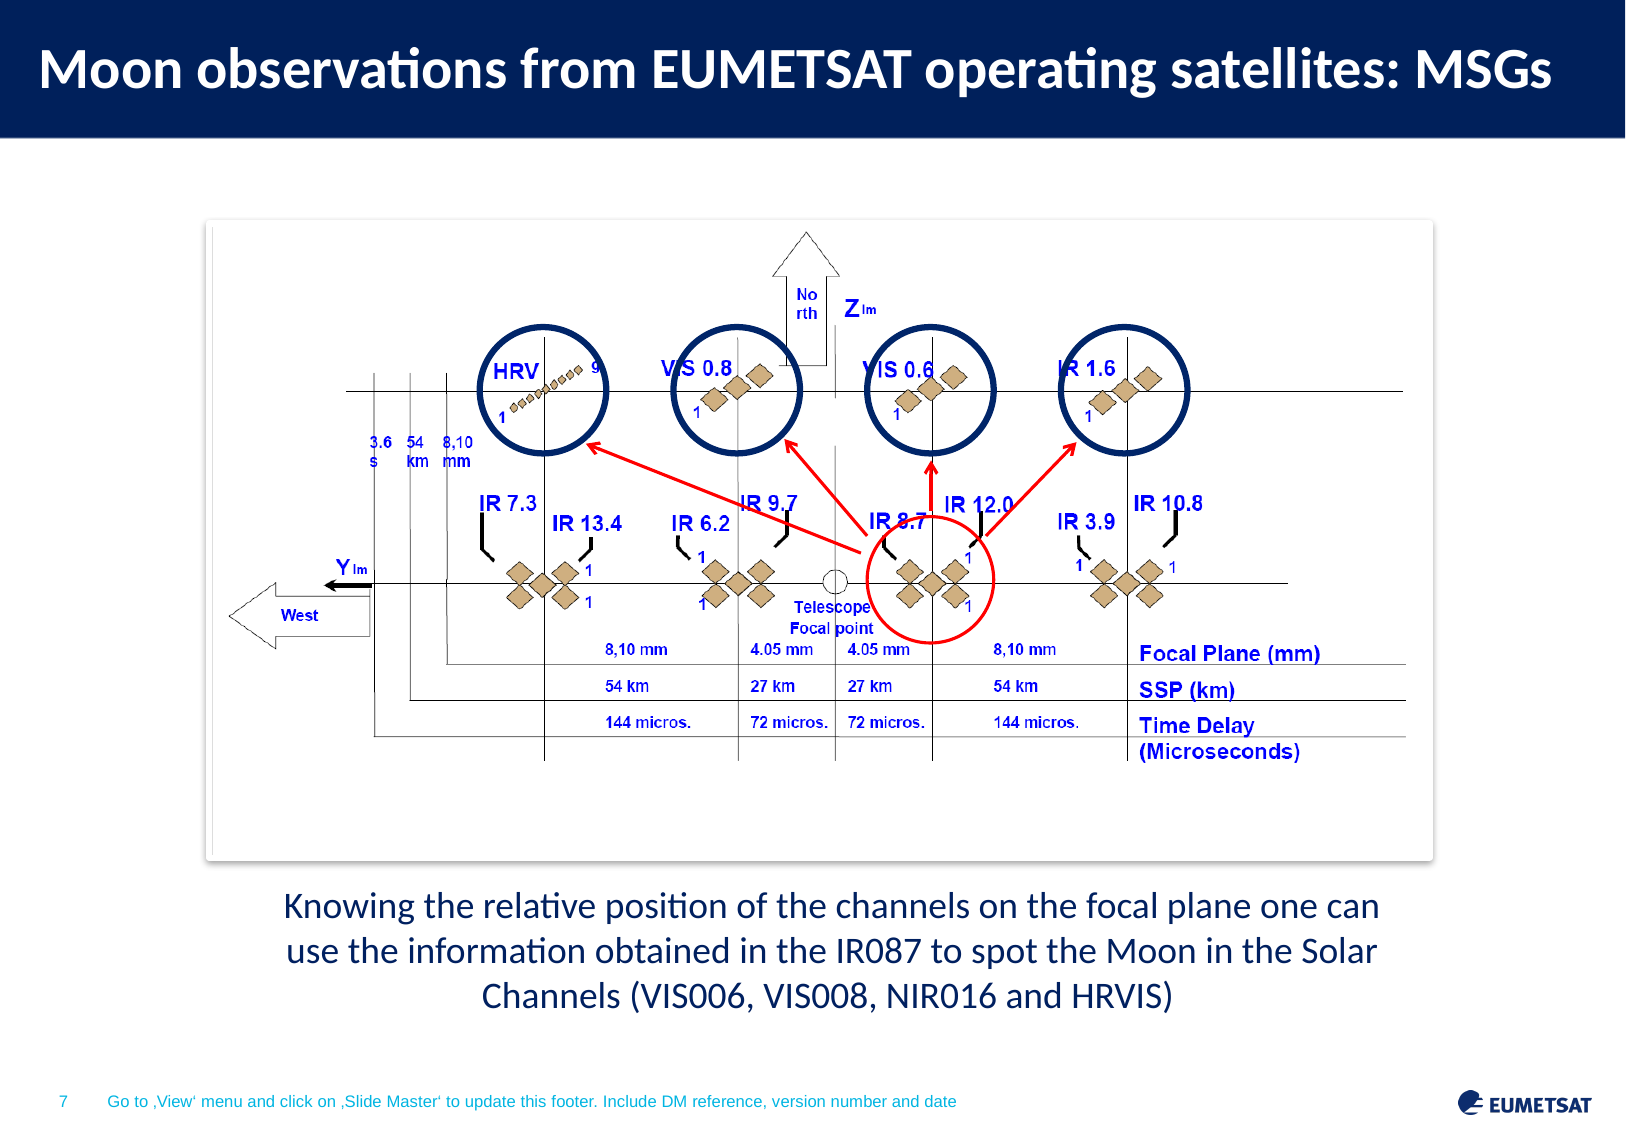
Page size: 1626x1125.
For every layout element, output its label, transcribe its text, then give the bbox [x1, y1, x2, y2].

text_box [777, 445, 875, 530]
text_box Moon observations from EUMETSAT operating satellites: MSGs [24, 22, 1569, 108]
text_box Knowing the relative position of the channels on the focal plane one can use the information obtained in the IR087 to spot the Moon in the Solar Channels (VIS006, VIS008, NIR016 and HRVIS) [253, 873, 1413, 1024]
picture [0, 0, 1626, 1125]
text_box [585, 443, 862, 554]
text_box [984, 443, 1079, 535]
